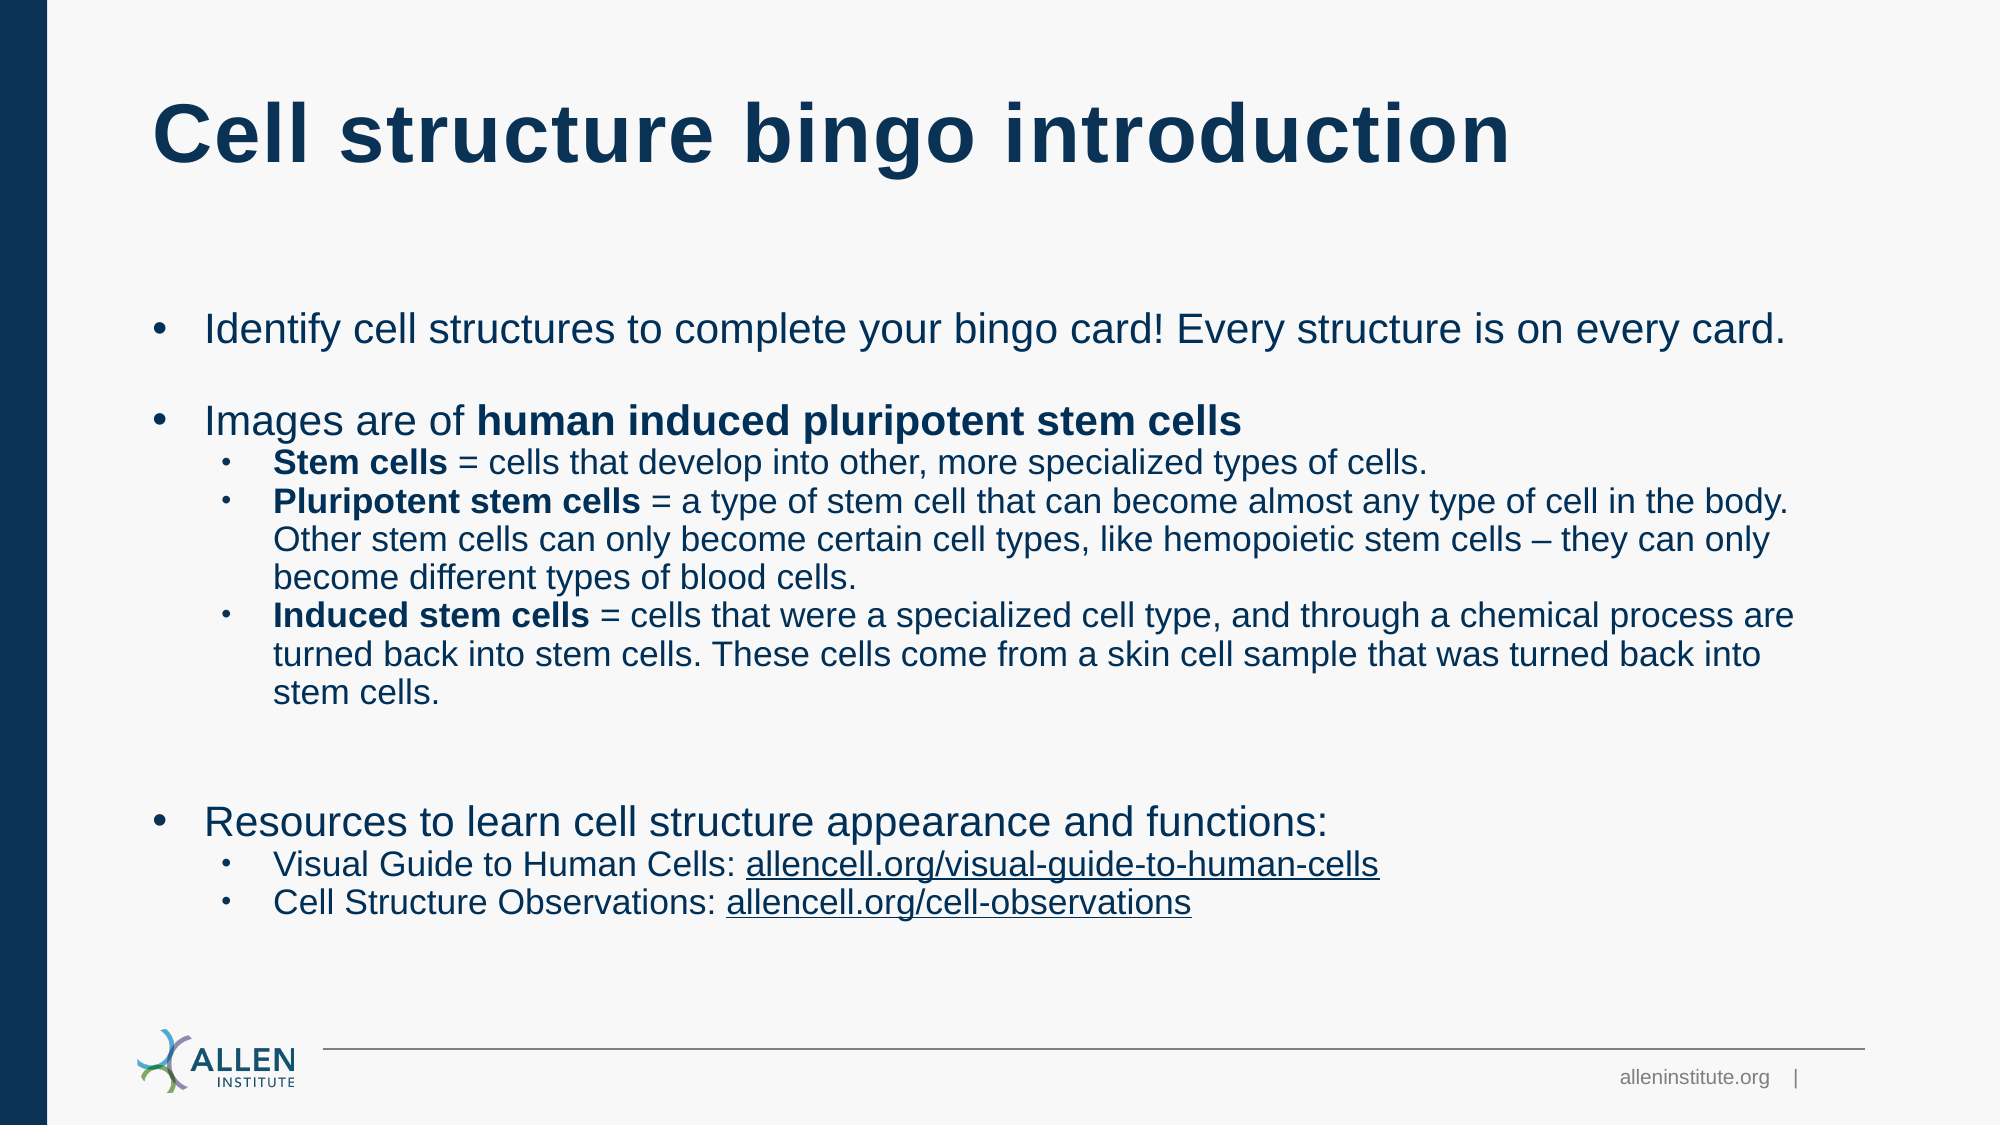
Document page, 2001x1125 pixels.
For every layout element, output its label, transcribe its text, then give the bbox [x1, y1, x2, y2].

title Cell structure bingo introduction [137, 59, 1863, 211]
list Identify cell structures to complete your bingo card! Every structure is on every card. Images are of human induced pluripotent stem cells Stem cells = cells that develop into other, more specialized types of cells. Pluripotent stem cells = a type of stem cell that can become almost any type of cell in the body. Other stem cells can only become certain cell types, like hemopoietic stem cells – they can only become different types of blood cells. Induced stem cells = cells that were a specialized cell type, and through a chemical process are turned back into stem cells. These cells come from a skin cell sample that was turned back into stem cells. Resources to learn cell structure appearance and functions: Visual Guide to Human Cells: allencell.org/visual-guide-to-human-cells Cell Structure Observations: allencell.org/cell-observations [137, 299, 1863, 940]
